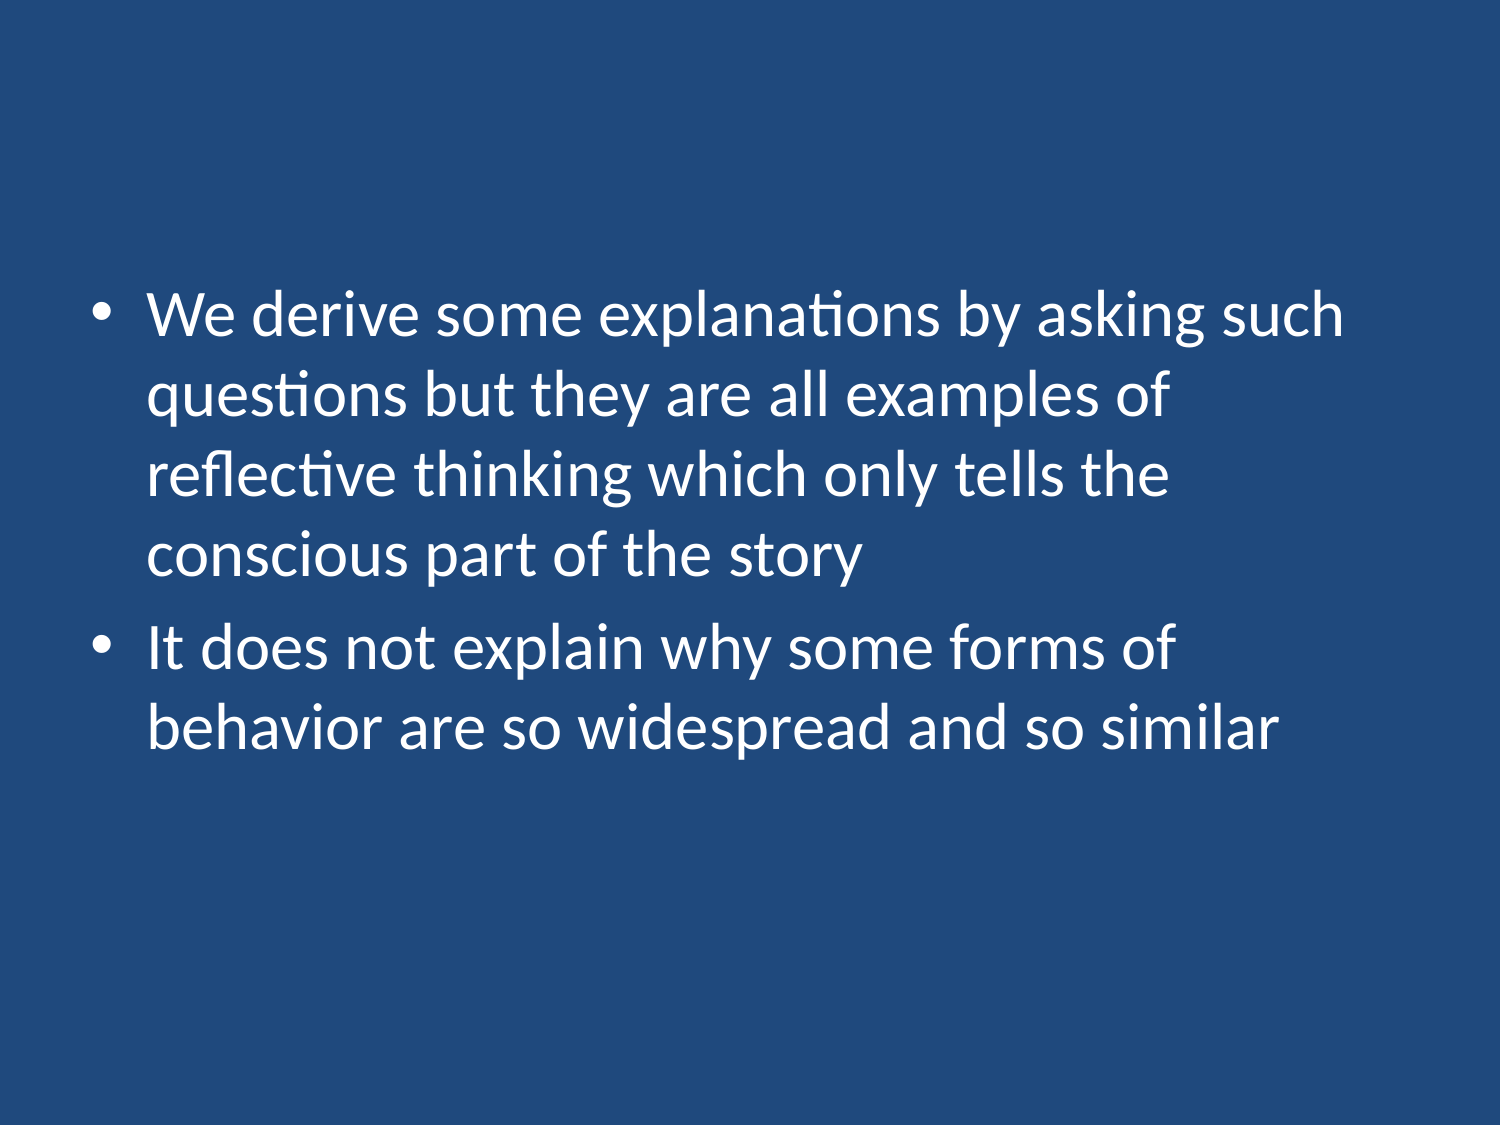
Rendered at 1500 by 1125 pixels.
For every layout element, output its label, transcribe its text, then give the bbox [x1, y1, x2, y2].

list We derive some explanations by asking such questions but they are all examples of reflective thinking which only tells the conscious part of the story It does not explain why some forms of behavior are so widespread and so similar [75, 262, 1425, 1005]
